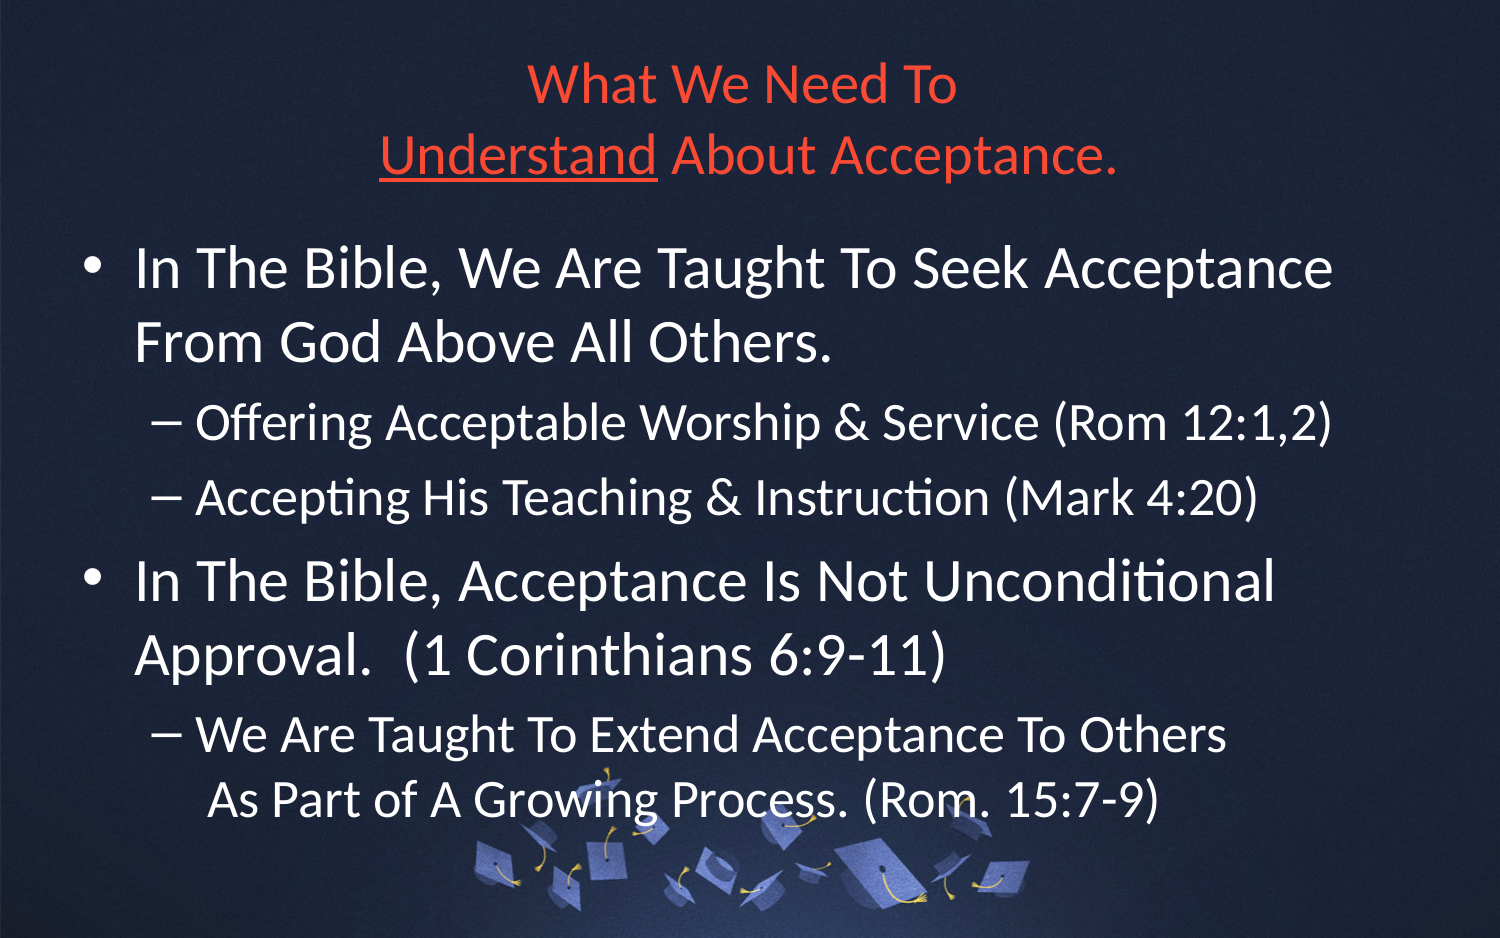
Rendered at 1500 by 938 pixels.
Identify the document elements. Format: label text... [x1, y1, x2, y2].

title What We Need To Understand About Acceptance. [75, 37, 1425, 194]
list In The Bible, We Are Taught To Seek Acceptance From God Above All Others. Offering Acceptable Worship & Service (Rom 12:1,2) Accepting His Teaching & Instruction (Mark 4:20) In The Bible, Acceptance Is Not Unconditional Approval. (1 Corinthians 6:9-11) We Are Taught To Extend Acceptance To Others As Part of A Growing Process. (Rom. 15:7-9) [66, 218, 1492, 838]
picture [0, 0, 1500, 938]
